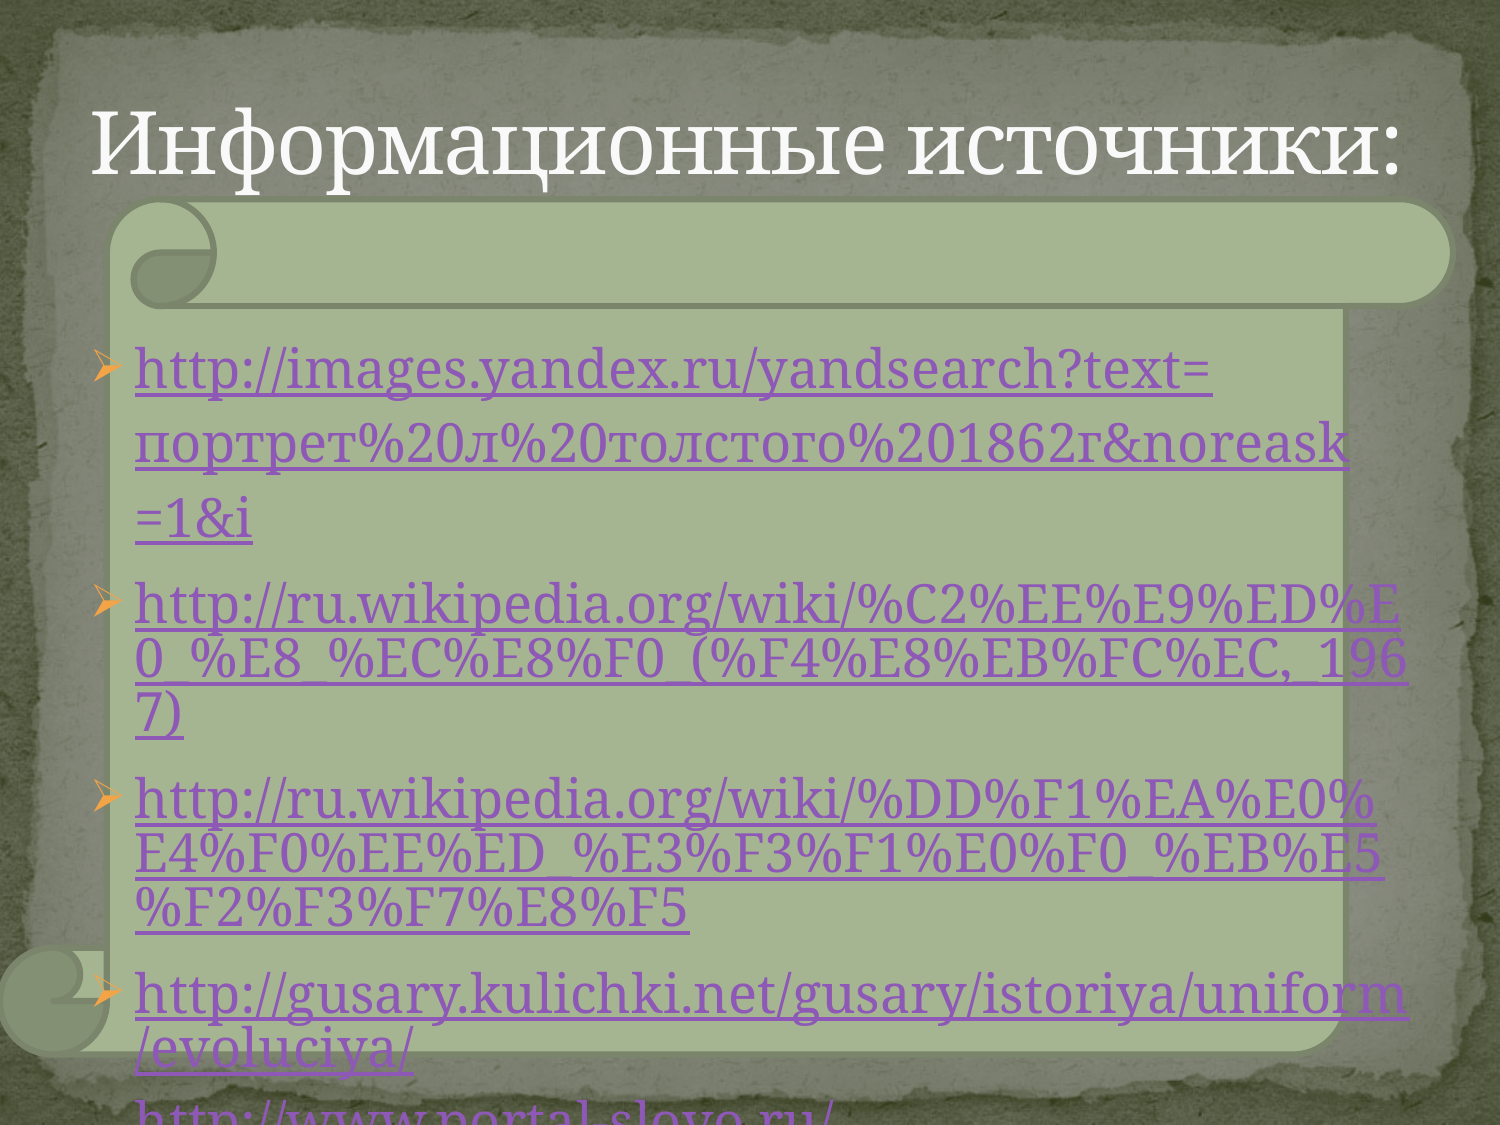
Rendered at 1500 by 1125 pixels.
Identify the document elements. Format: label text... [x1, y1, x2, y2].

list http://images.yandex.ru/yandsearch?text=портрет%20л%20толстого%201862г&noreask=1&i http://ru.wikipedia.org/wiki/%C2%EE%E9%ED%E0_%E8_%EC%E8%F0_(%F4%E8%EB%FC%EC,_1967) http://ru.wikipedia.org/wiki/%DD%F1%EA%E0%E4%F0%EE%ED_%E3%F3%F1%E0%F0_%EB%E5%F2%F3%F7%E8%F5 http://gusary.kulichki.net/gusary/istoriya/uniform/evoluciya/http://www.portal-slovo.ru/ [75, 249, 1425, 1000]
title Информационные источники: [74, 24, 1425, 200]
text_box [103, 200, 1457, 304]
text_box [0, 944, 1350, 1058]
